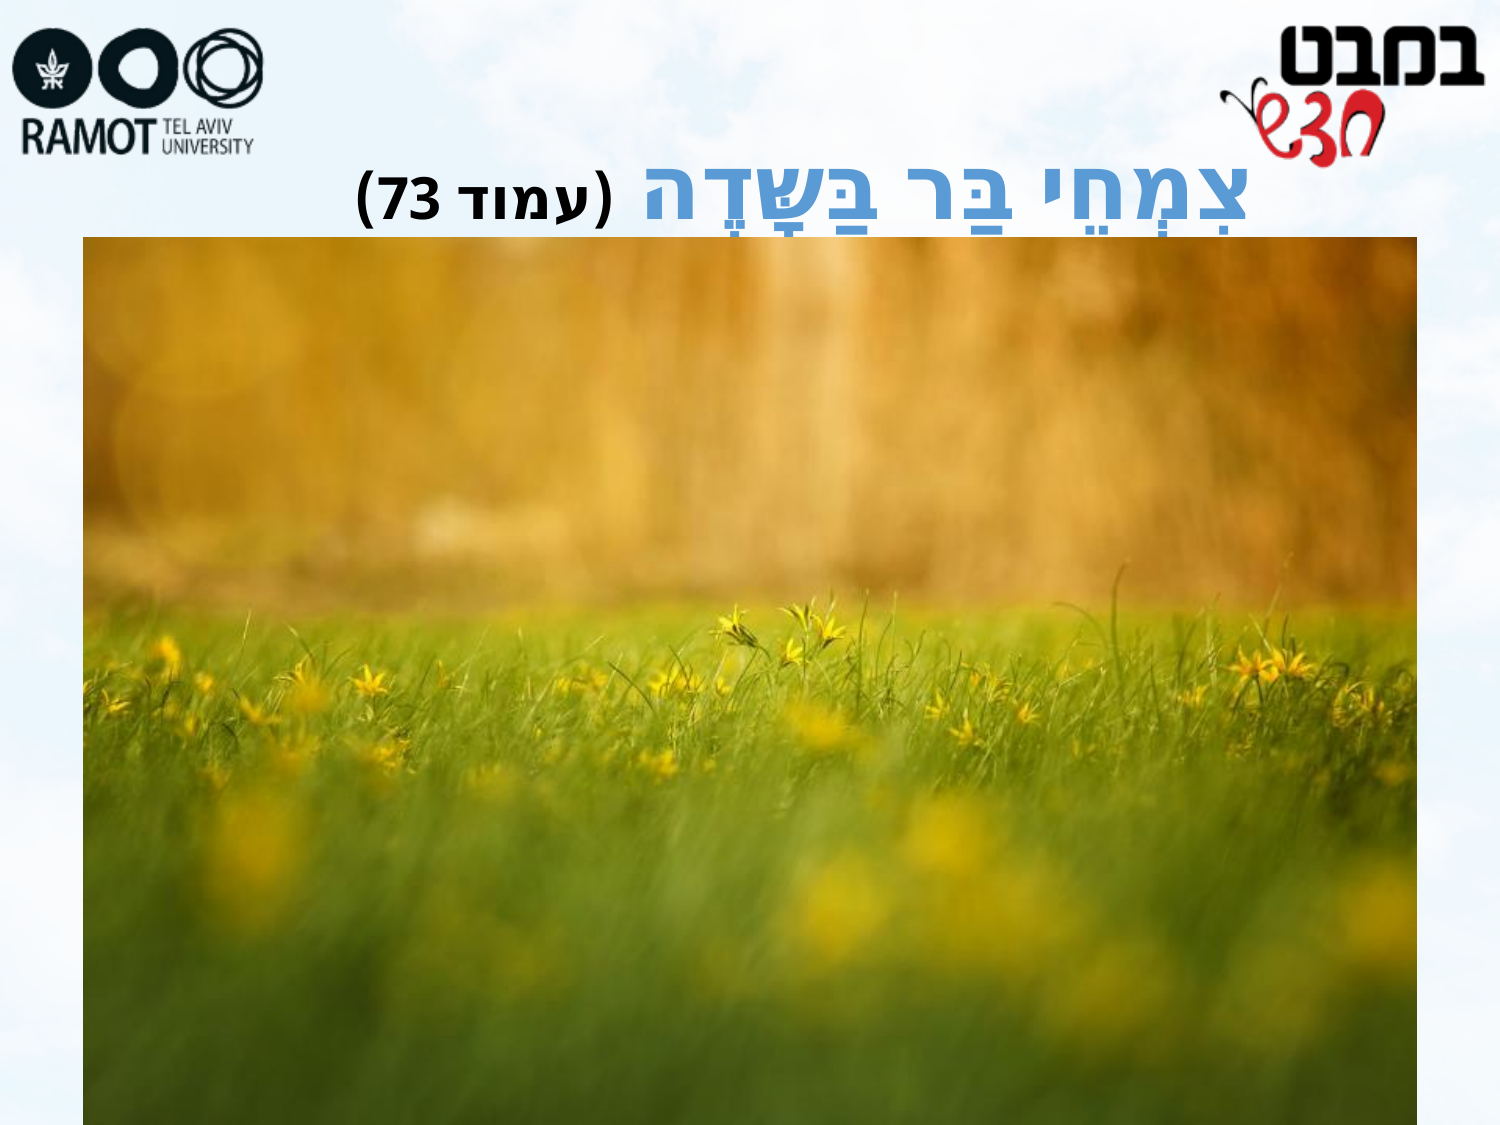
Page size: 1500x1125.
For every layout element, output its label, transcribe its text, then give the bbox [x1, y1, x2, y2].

picture [1219, 25, 1486, 169]
title צִמְחֵי בַּר בַּשָּדֶה (עמוד 73) [0, 82, 1272, 300]
picture [83, 237, 1417, 1125]
picture [0, 11, 277, 169]
